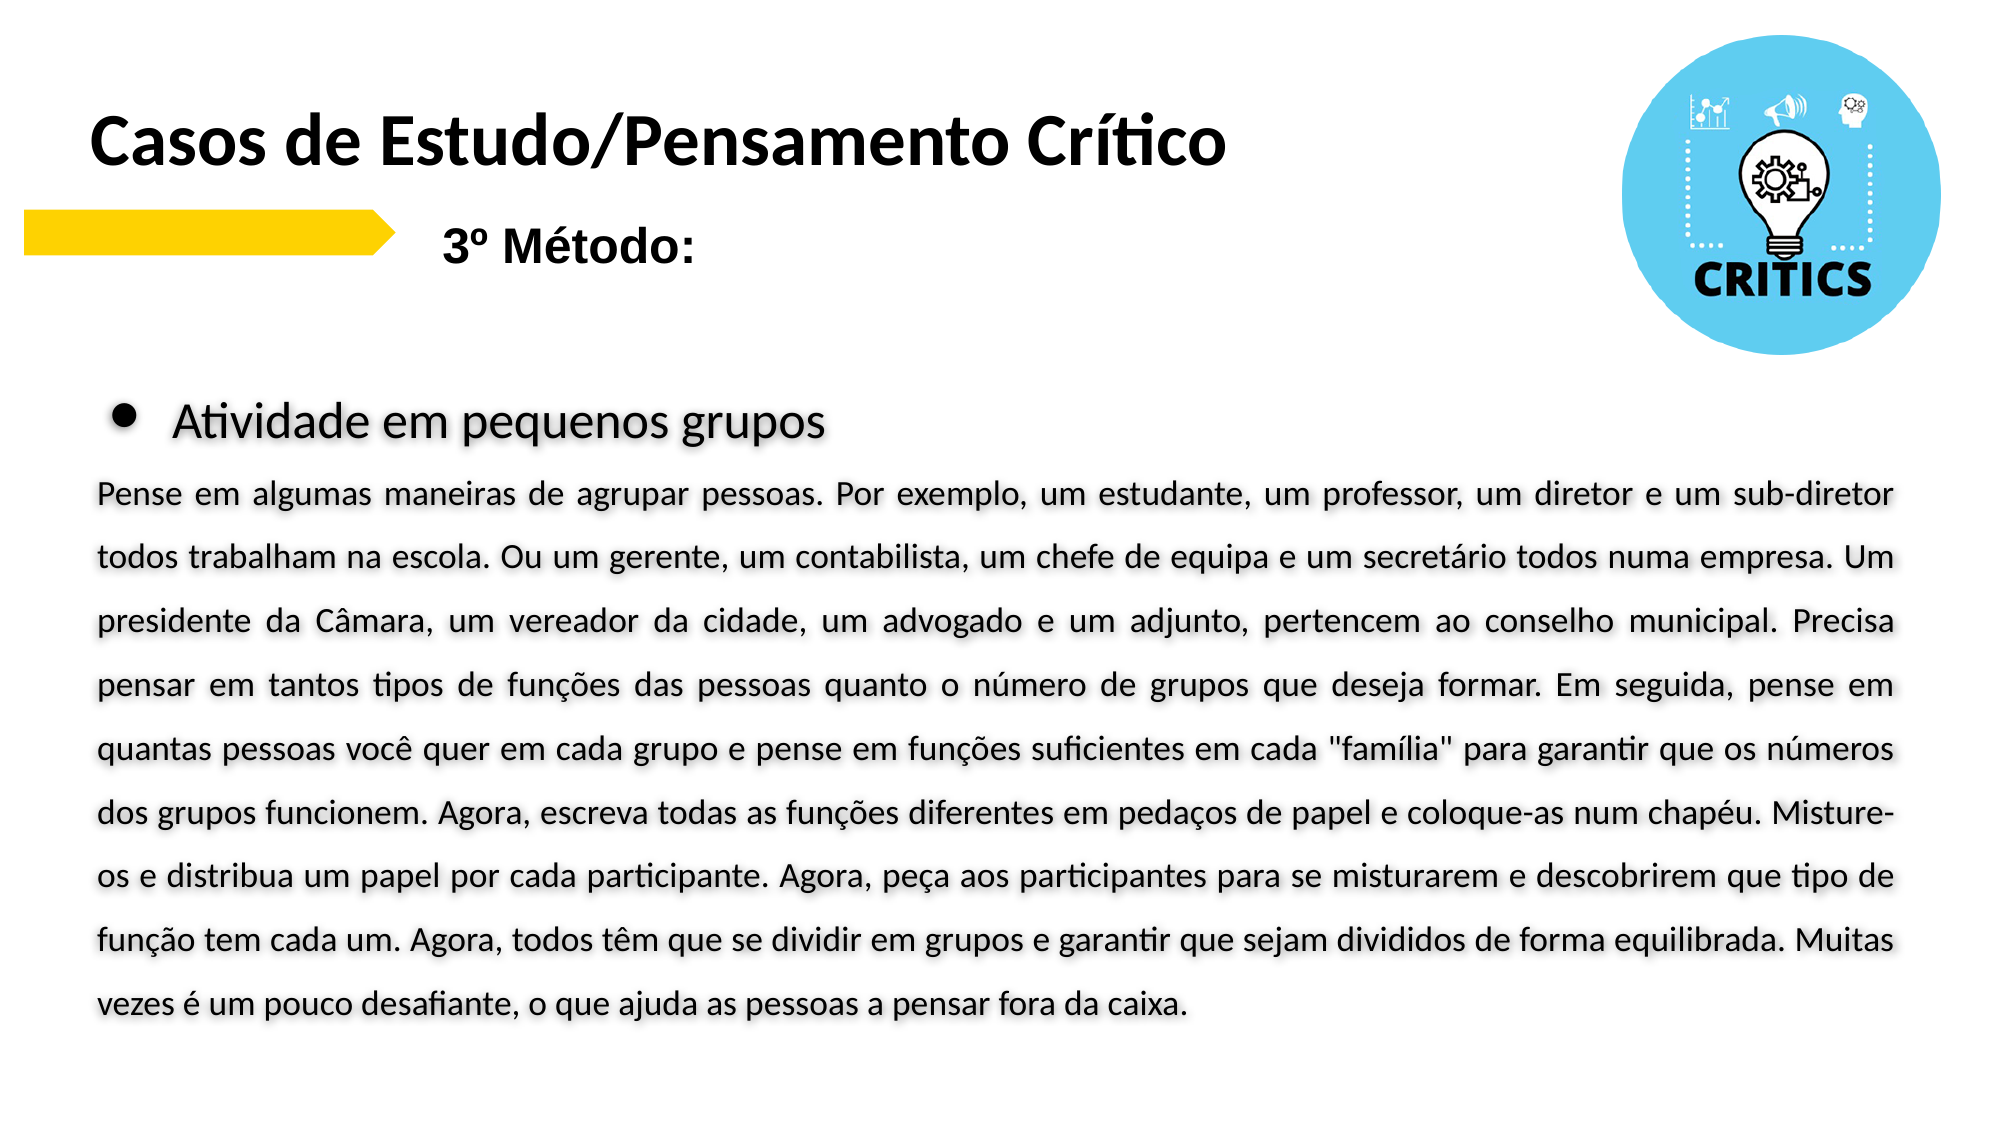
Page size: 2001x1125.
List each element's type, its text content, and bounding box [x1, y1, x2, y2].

text_box 3º Método: [427, 205, 756, 277]
text_box Atividade em pequenos grupos Pense em algumas maneiras de agrupar pessoas. Por exemplo, um estudante, um professor, um diretor e um sub-diretor todos trabalham na escola. Ou um gerente, um contabilista, um chefe de equipa e um secretário todos numa empresa. Um presidente da Câmara, um vereador da cidade, um advogado e um adjunto, pertencem ao conselho municipal. Precisa pensar em tantos tipos de funções das pessoas quanto o número de grupos que deseja formar. Em seguida, pense em quantas pessoas você quer em cada grupo e pense em funções suficientes em cada "família" para garantir que os números dos grupos funcionem. Agora, escreva todas as funções diferentes em pedaços de papel e coloque-as num chapéu. Misture-os e distribua um papel por cada participante. Agora, peça aos participantes para se misturarem e descobrirem que tipo de função tem cada um. Agora, todos têm que se dividir em grupos e garantir que sejam divididos de forma equilibrada. Muitas vezes é um pouco desafiante, o que ajuda as pessoas a pensar fora da caixa. [82, 284, 1913, 1125]
text_box Casos de Estudo/Pensamento Crítico [75, 69, 1434, 176]
text_box 2nd Method : [420, 200, 829, 265]
text_box [24, 209, 396, 256]
picture [1593, 12, 1968, 387]
